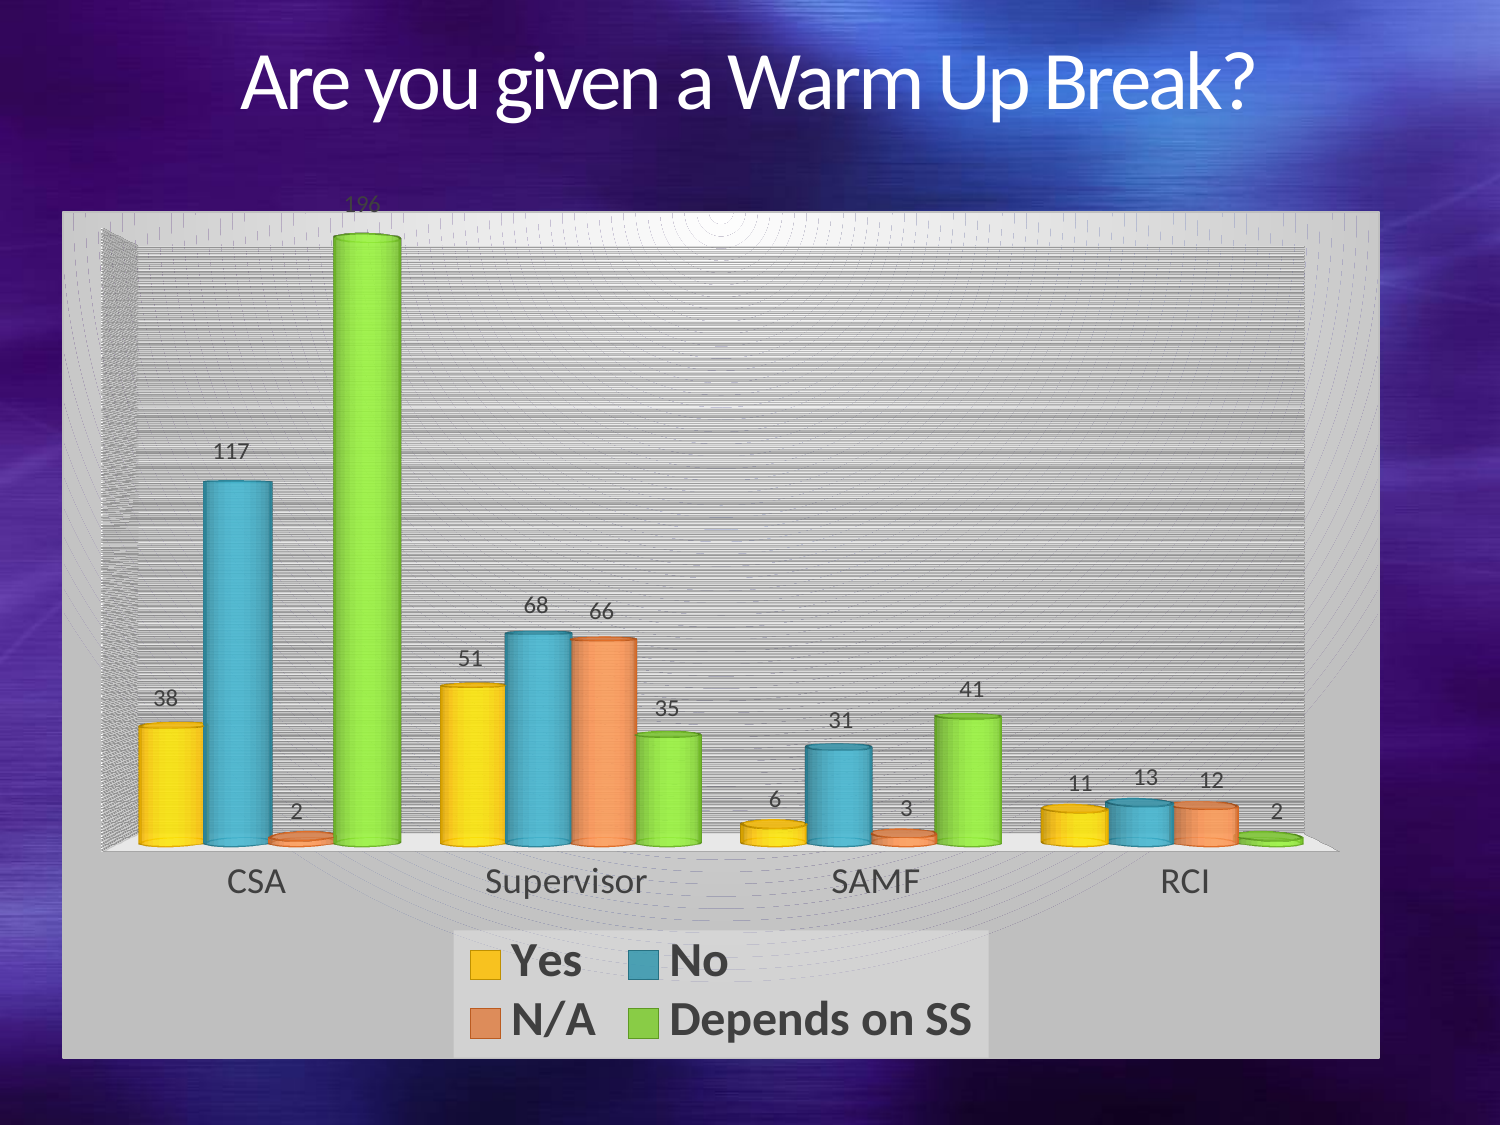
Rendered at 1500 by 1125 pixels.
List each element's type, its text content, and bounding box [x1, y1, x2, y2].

picture [0, 0, 1500, 1125]
title Are you given a Warm Up Break? [62, 37, 1438, 129]
chart [62, 193, 1381, 1059]
